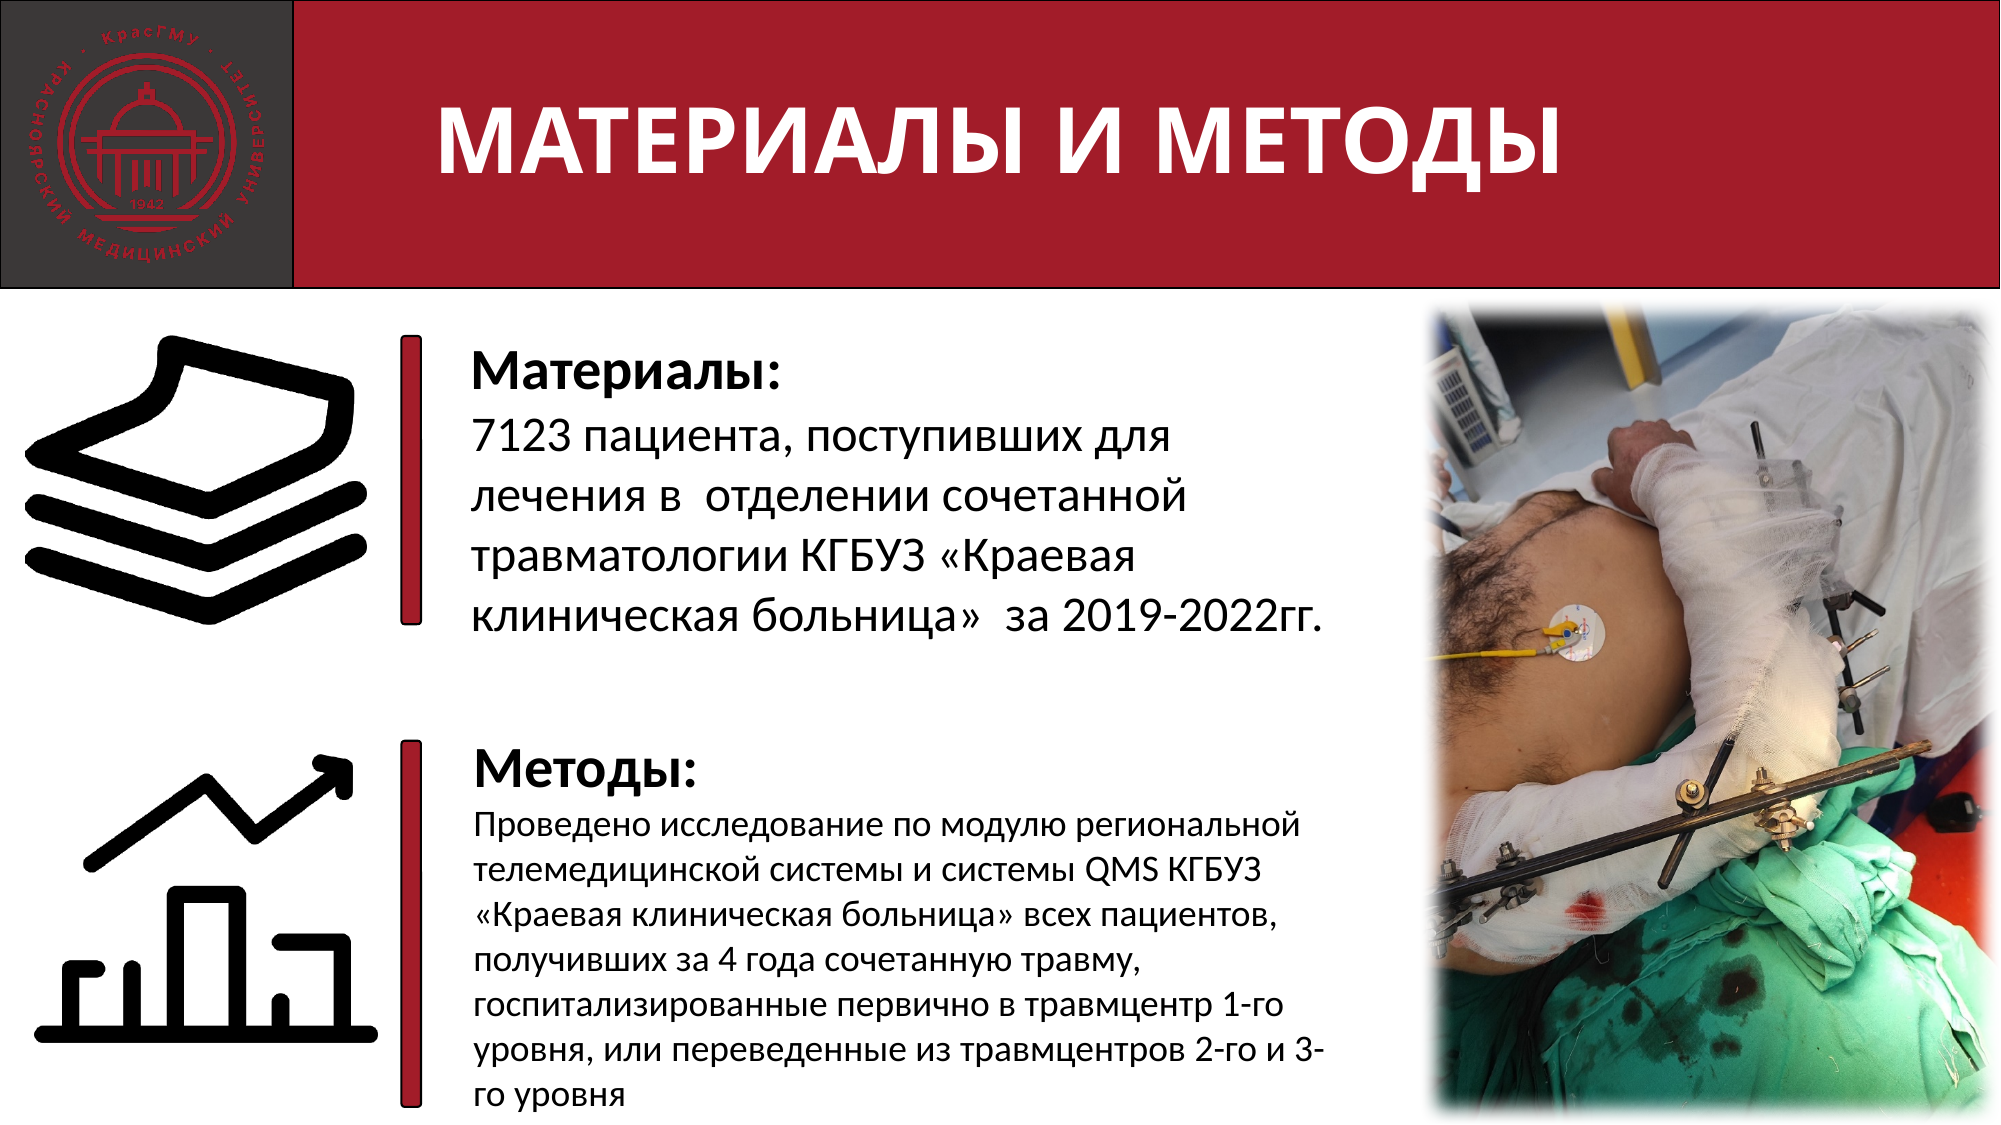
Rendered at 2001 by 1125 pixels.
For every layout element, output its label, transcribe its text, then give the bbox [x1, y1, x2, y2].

text_box [400, 739, 423, 1108]
text_box [0, 0, 294, 289]
text_box [294, 0, 2000, 289]
text_box Методы: Проведено исследование по модулю региональной телемедицинской системы и системы QMS КГБУЗ «Краевая клиническая больница» всех пациентов, получивших за 4 года сочетанную травму, госпитализированные первично в травмцентр 1-го уровня, или переведенные из травмцентров 2-го и 3-го уровня [458, 722, 1345, 1122]
picture [25, 335, 367, 625]
text_box [400, 334, 423, 626]
picture [1420, 297, 2000, 1125]
title МАТЕРИАЛЫ И МЕТОДЫ [294, 35, 1863, 253]
text_box Материалы: 7123 пациента, поступивших для лечения в отделении сочетанной травматологии КГБУЗ «Краевая клиническая больница» за 2019-2022гг. [456, 323, 1371, 649]
picture [29, 25, 264, 263]
picture [34, 754, 378, 1043]
